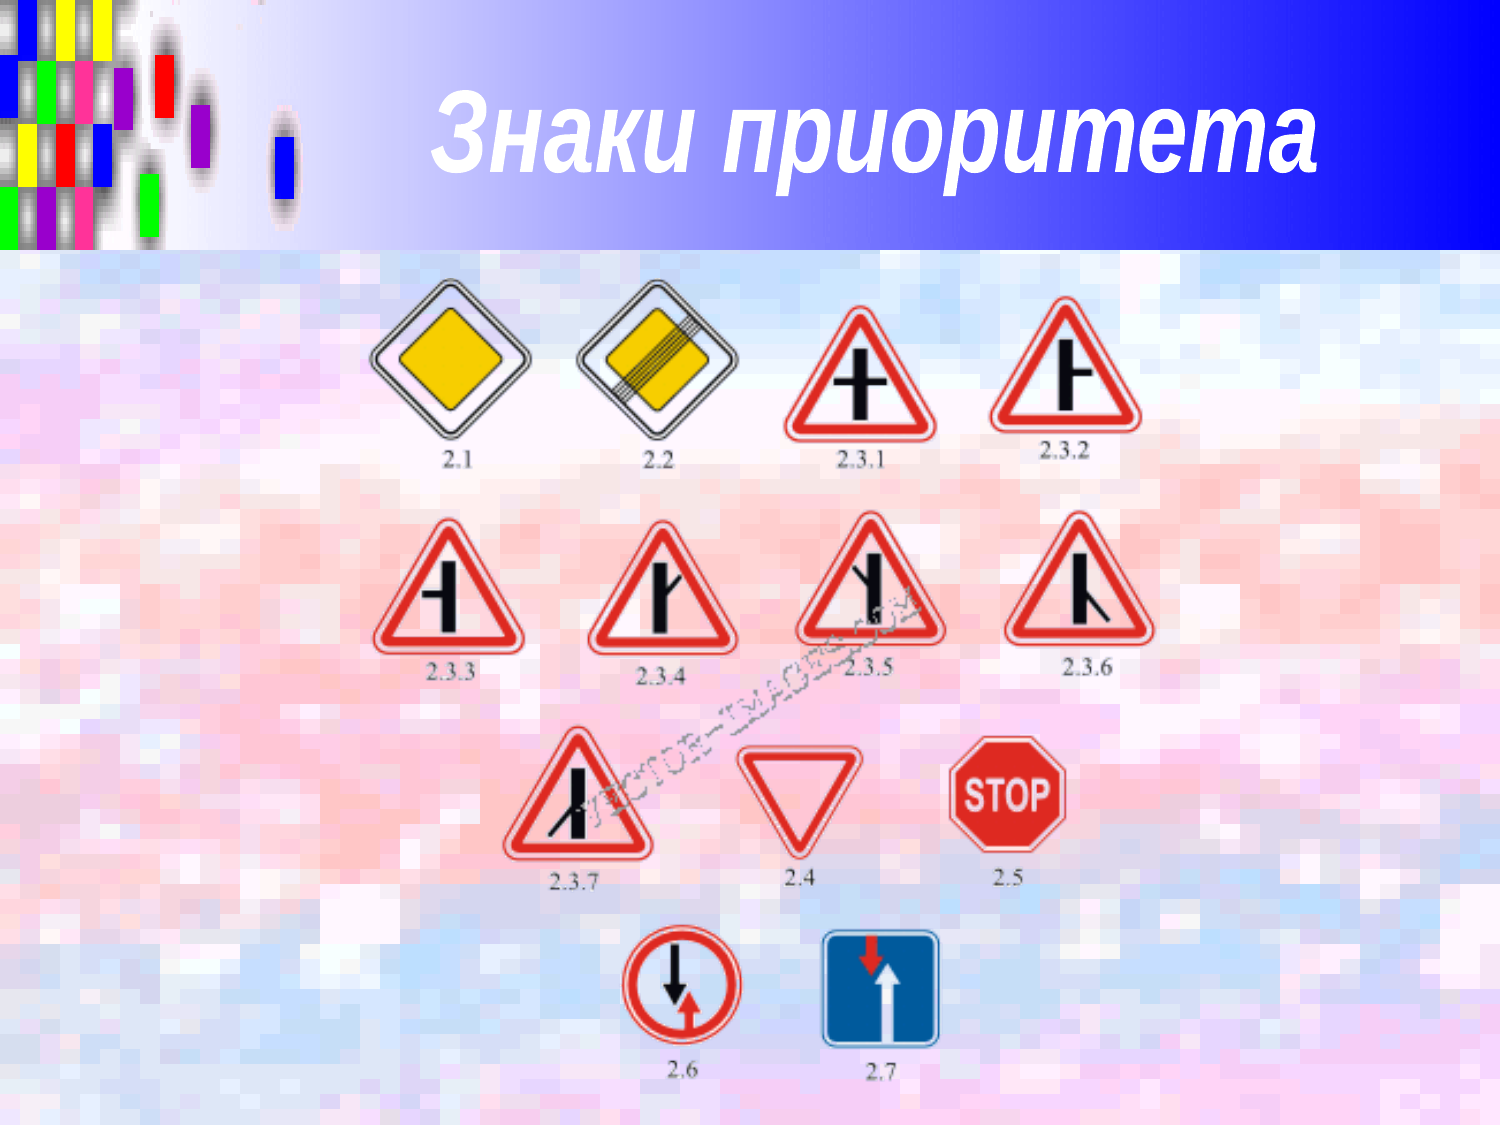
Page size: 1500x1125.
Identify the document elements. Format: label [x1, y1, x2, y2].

list [359, 278, 1166, 1084]
picture [0, 0, 1500, 1125]
